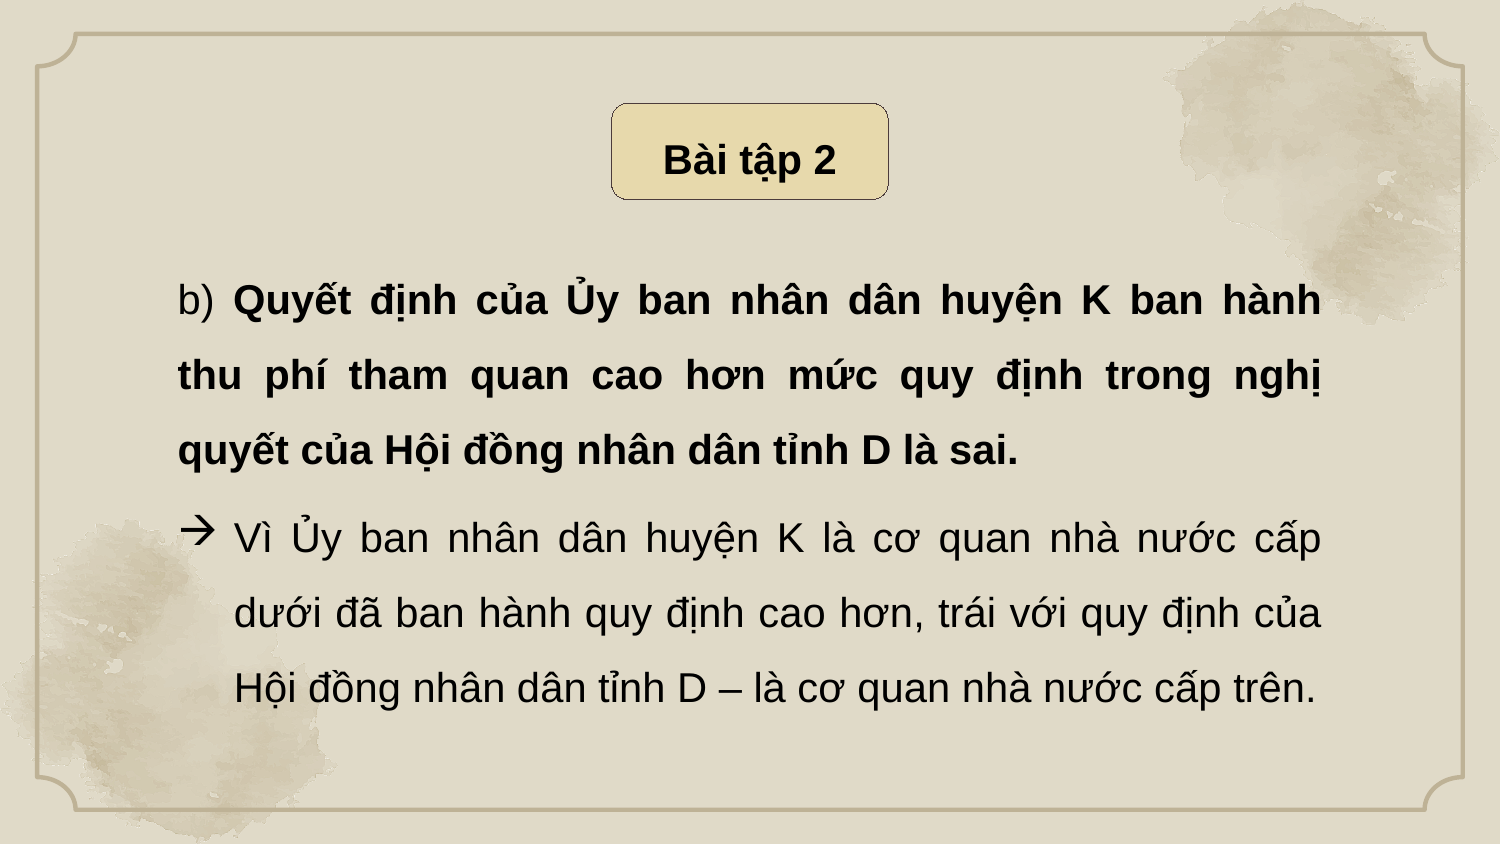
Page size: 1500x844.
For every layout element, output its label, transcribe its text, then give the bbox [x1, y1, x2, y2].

text_box b) Quyết định của Ủy ban nhân dân huyện K ban hành thu phí tham quan cao hơn mức quy định trong nghị quyết của Hội đồng nhân dân tỉnh D là sai. Vì Ủy ban nhân dân huyện K là cơ quan nhà nước cấp dưới đã ban hành quy định cao hơn, trái với quy định của Hội đồng nhân dân tỉnh D – là cơ quan nhà nước cấp trên. [162, 240, 1337, 718]
text_box Bài tập 2 [611, 103, 889, 200]
